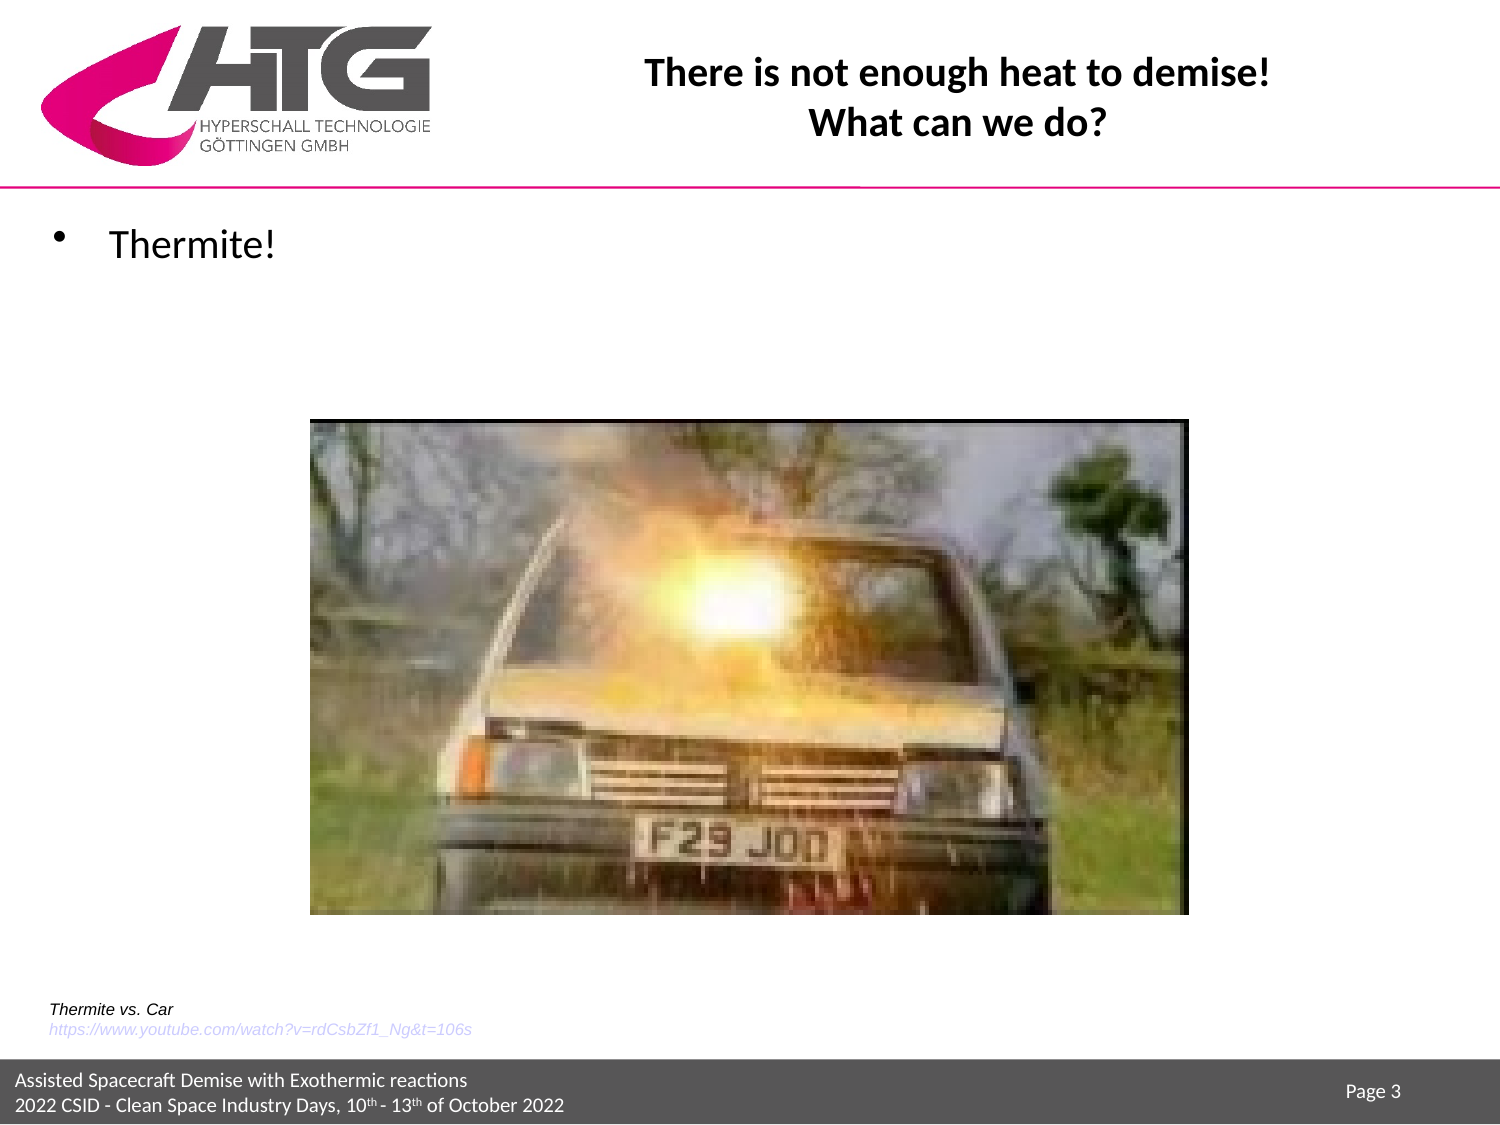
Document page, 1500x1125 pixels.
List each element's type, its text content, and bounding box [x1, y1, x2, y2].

list Thermite! [37, 209, 1462, 1047]
text_box Thermite vs. Car https://www.youtube.com/watch?v=rdCsbZf1_Ng&t=106s [34, 991, 786, 1066]
title There is not enough heat to demise! What can we do? [454, 24, 1462, 166]
picture [41, 23, 432, 166]
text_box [309, 418, 1190, 916]
